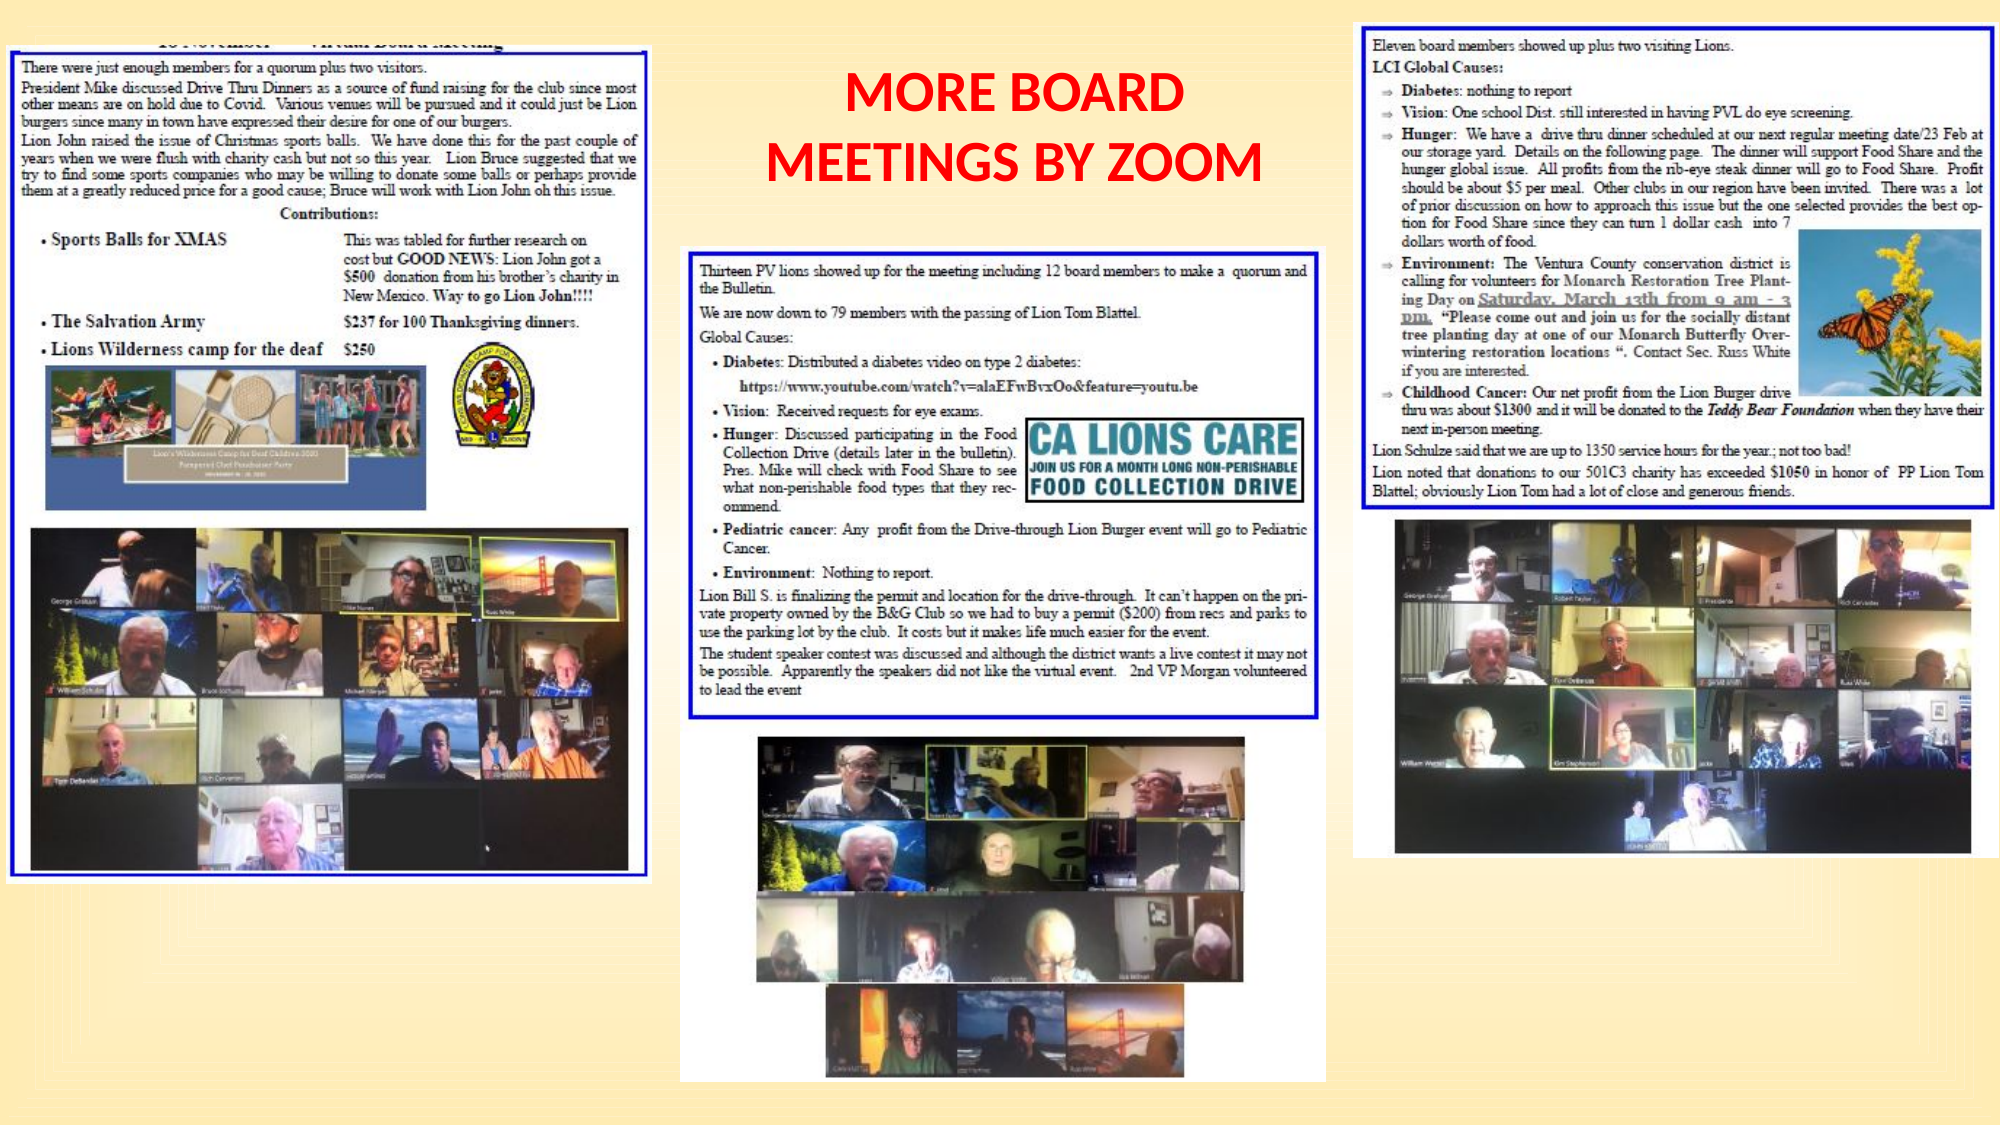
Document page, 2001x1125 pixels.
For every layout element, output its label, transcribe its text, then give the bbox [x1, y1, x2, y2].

picture [680, 246, 1326, 1082]
picture [1353, 22, 1999, 858]
text_box MORE BOARD MEETINGS BY ZOOM [705, 45, 1326, 201]
picture [6, 45, 652, 884]
